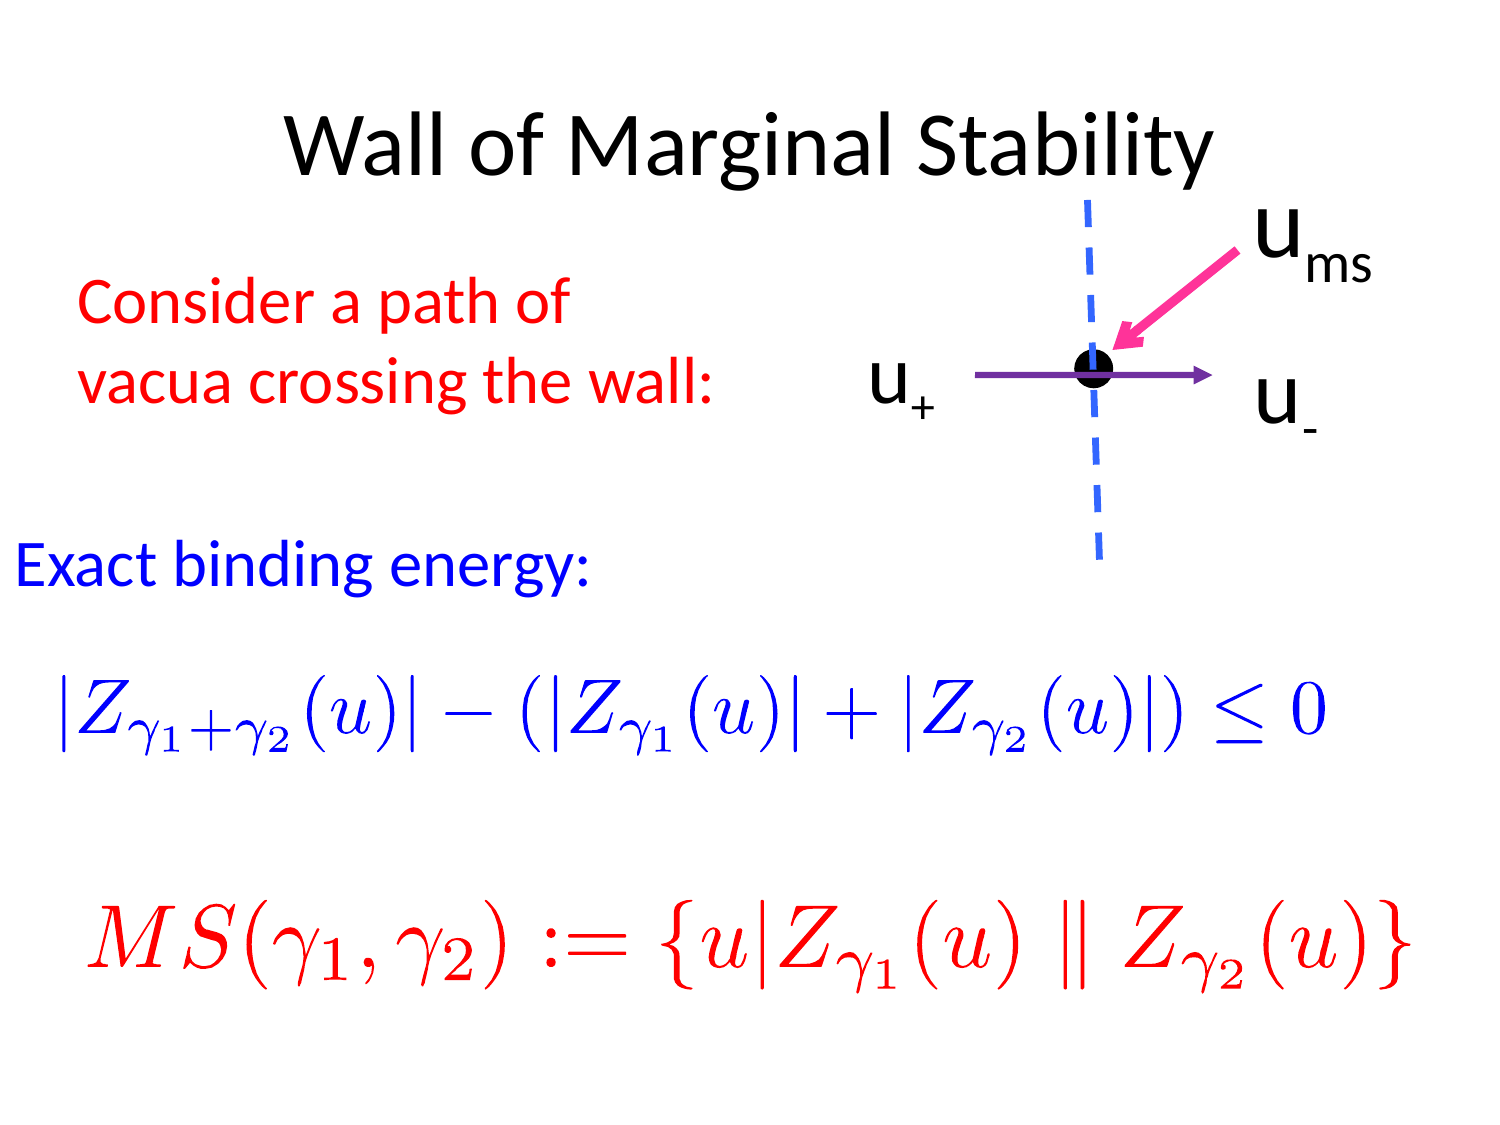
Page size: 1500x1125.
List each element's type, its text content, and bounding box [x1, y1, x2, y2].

text_box [974, 368, 1213, 382]
text_box u- [1239, 324, 1334, 465]
text_box [1076, 376, 1111, 388]
title Wall of Marginal Stability [75, 45, 1425, 233]
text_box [62, 674, 1326, 756]
text_box Consider a path of vacua crossing the wall: [62, 249, 750, 425]
text_box [1074, 350, 1113, 374]
text_box Exact binding energy: [0, 512, 613, 608]
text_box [87, 899, 1411, 994]
text_box u+ [852, 312, 950, 441]
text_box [1112, 249, 1238, 351]
text_box ums [1237, 149, 1438, 302]
